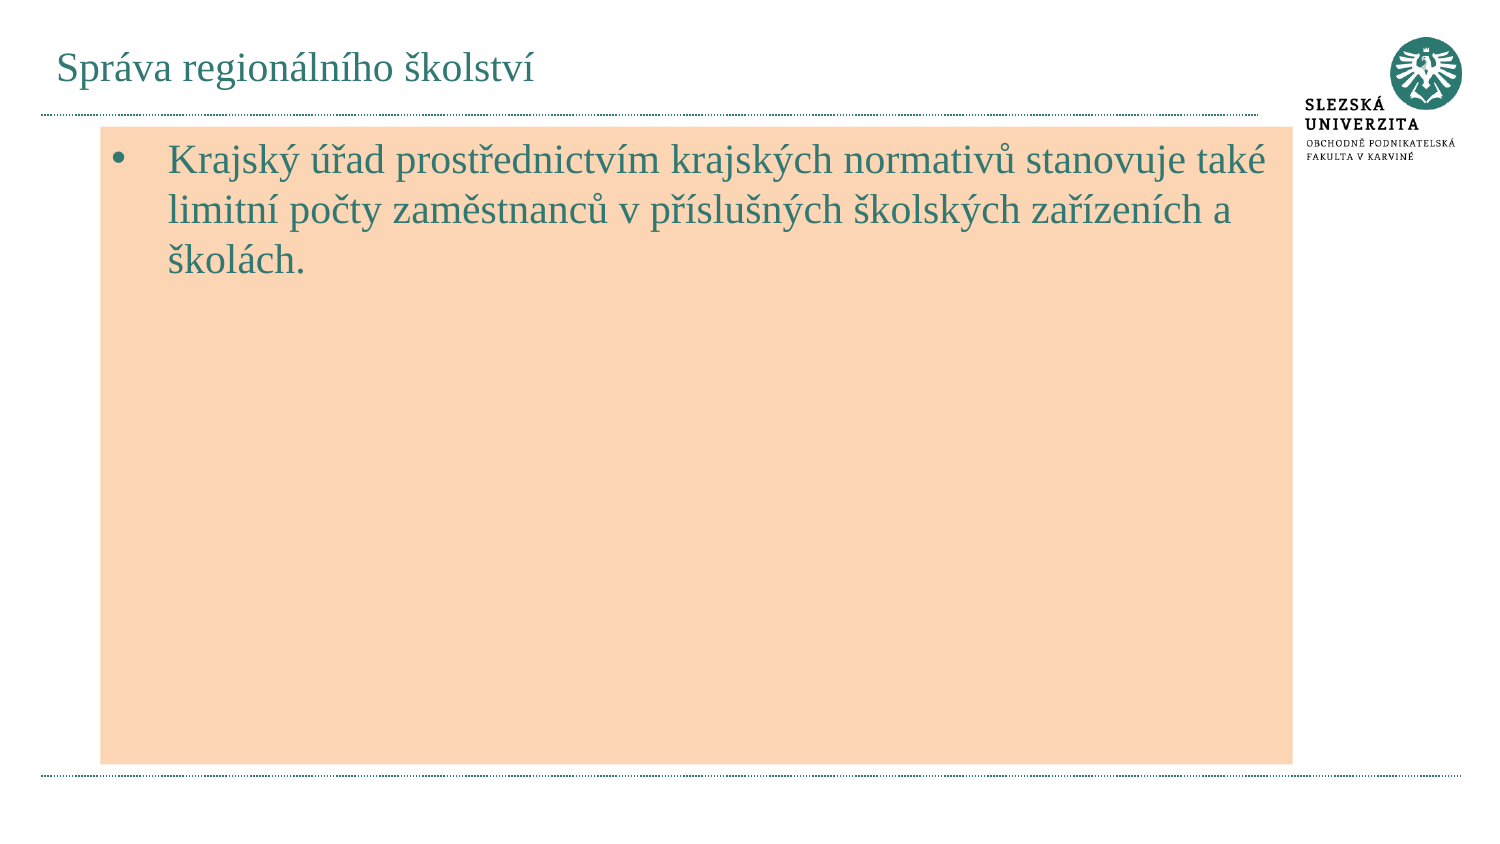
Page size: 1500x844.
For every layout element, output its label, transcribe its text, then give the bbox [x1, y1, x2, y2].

title Správa regionálního školství [41, 32, 1293, 116]
picture [1305, 37, 1462, 160]
text_box Krajský úřad prostřednictvím krajských normativů stanovuje také limitní počty zaměstnanců v příslušných školských zařízeních a školách. [100, 126, 1293, 765]
